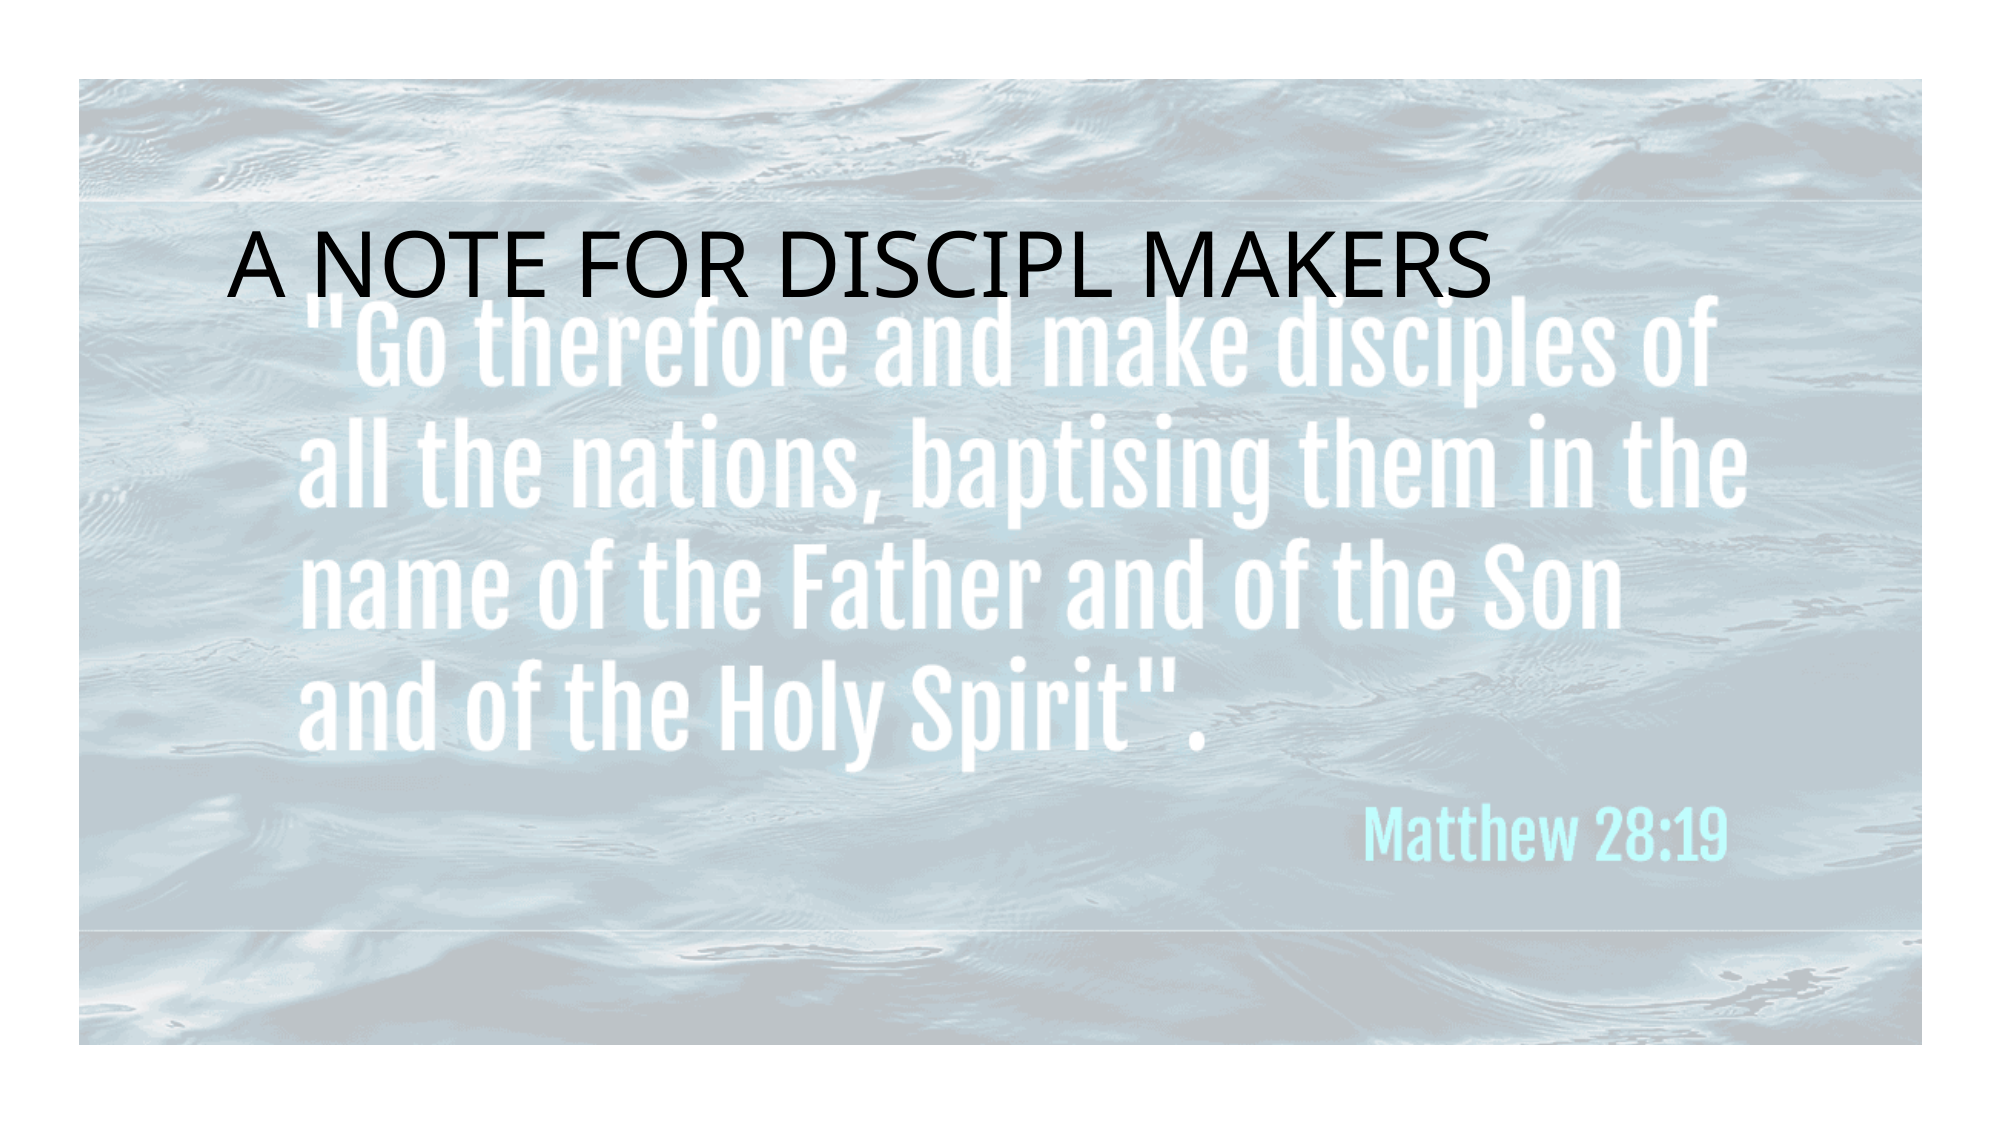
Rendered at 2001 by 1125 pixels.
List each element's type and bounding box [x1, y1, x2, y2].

picture [79, 79, 1922, 1045]
